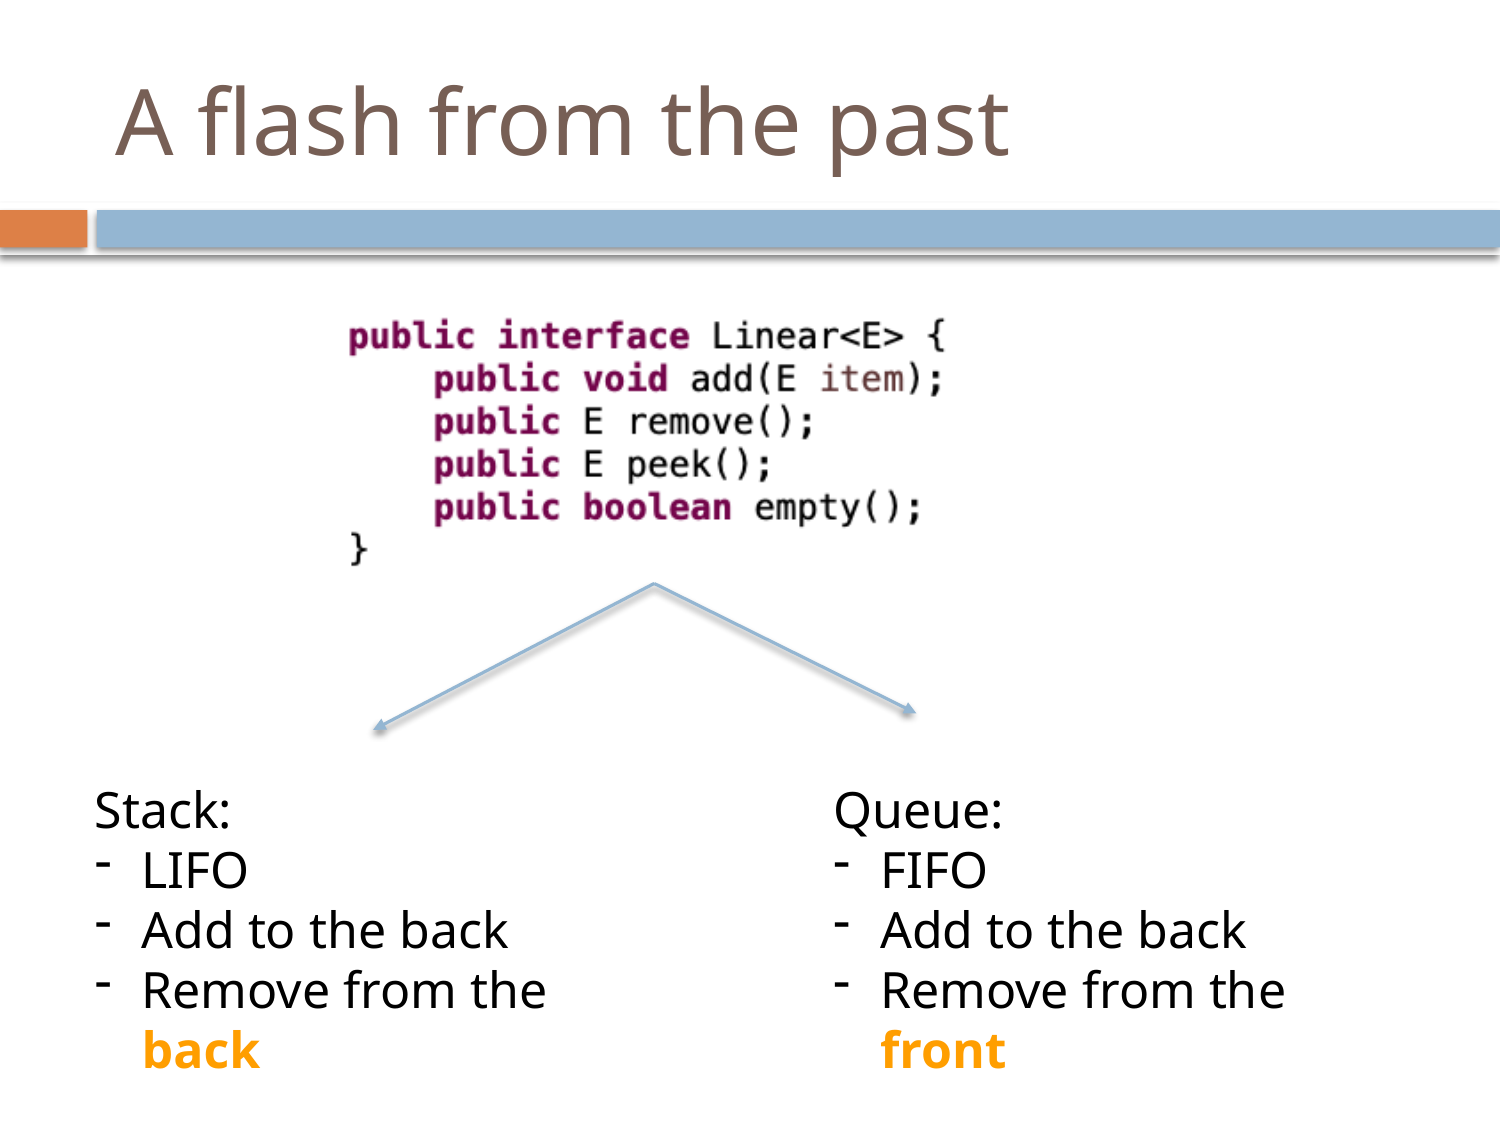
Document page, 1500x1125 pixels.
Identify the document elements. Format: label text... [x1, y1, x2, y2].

picture [334, 297, 974, 584]
title A flash from the past [100, 37, 1438, 200]
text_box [372, 583, 655, 731]
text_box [653, 583, 917, 714]
text_box Queue: FIFO Add to the back Remove from the front [818, 770, 1416, 1086]
text_box Stack: LIFO Add to the back Remove from the back [80, 770, 677, 1086]
